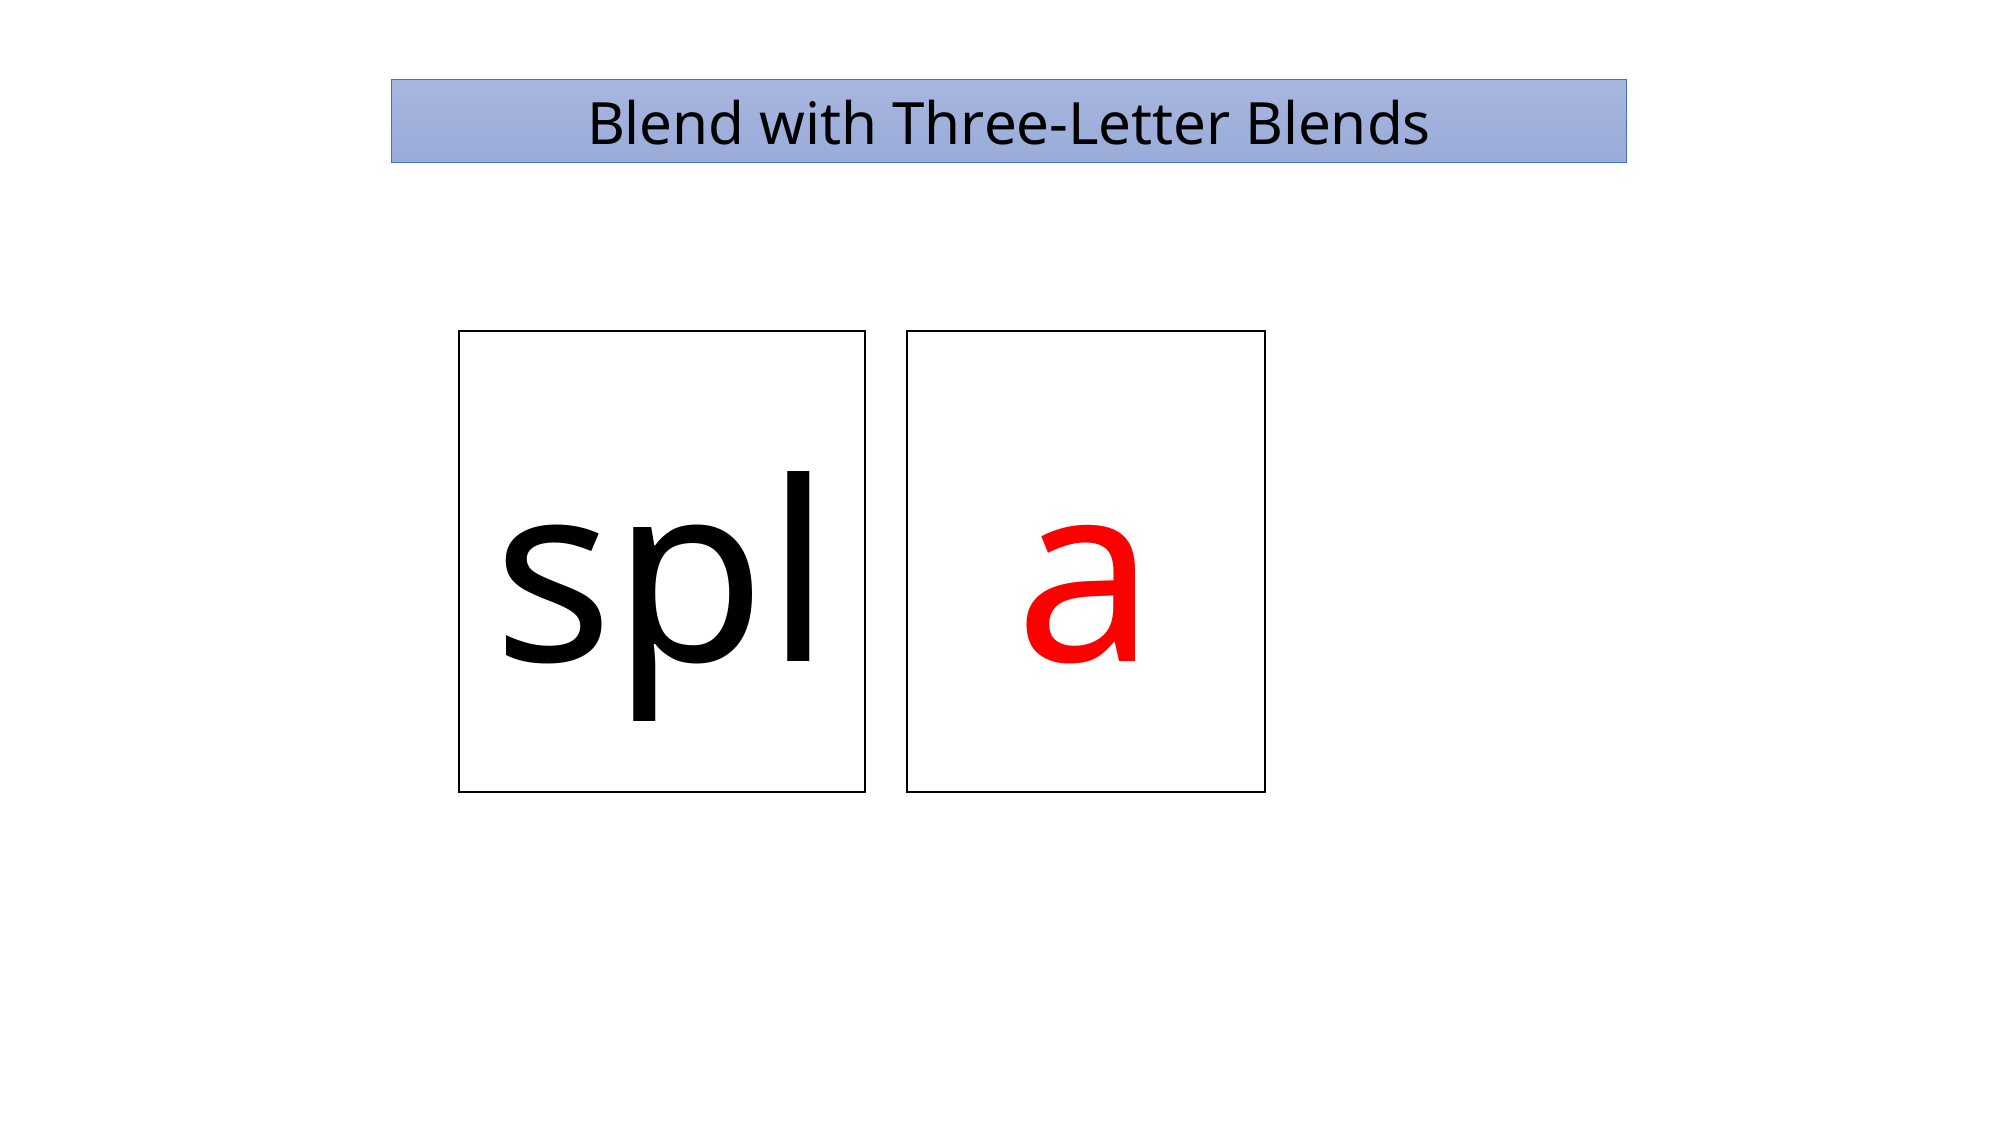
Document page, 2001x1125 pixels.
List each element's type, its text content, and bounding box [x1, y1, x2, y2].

text_box a [906, 330, 1266, 793]
text_box Blend with Three-Letter Blends [391, 79, 1627, 163]
text_box spl [458, 330, 866, 793]
